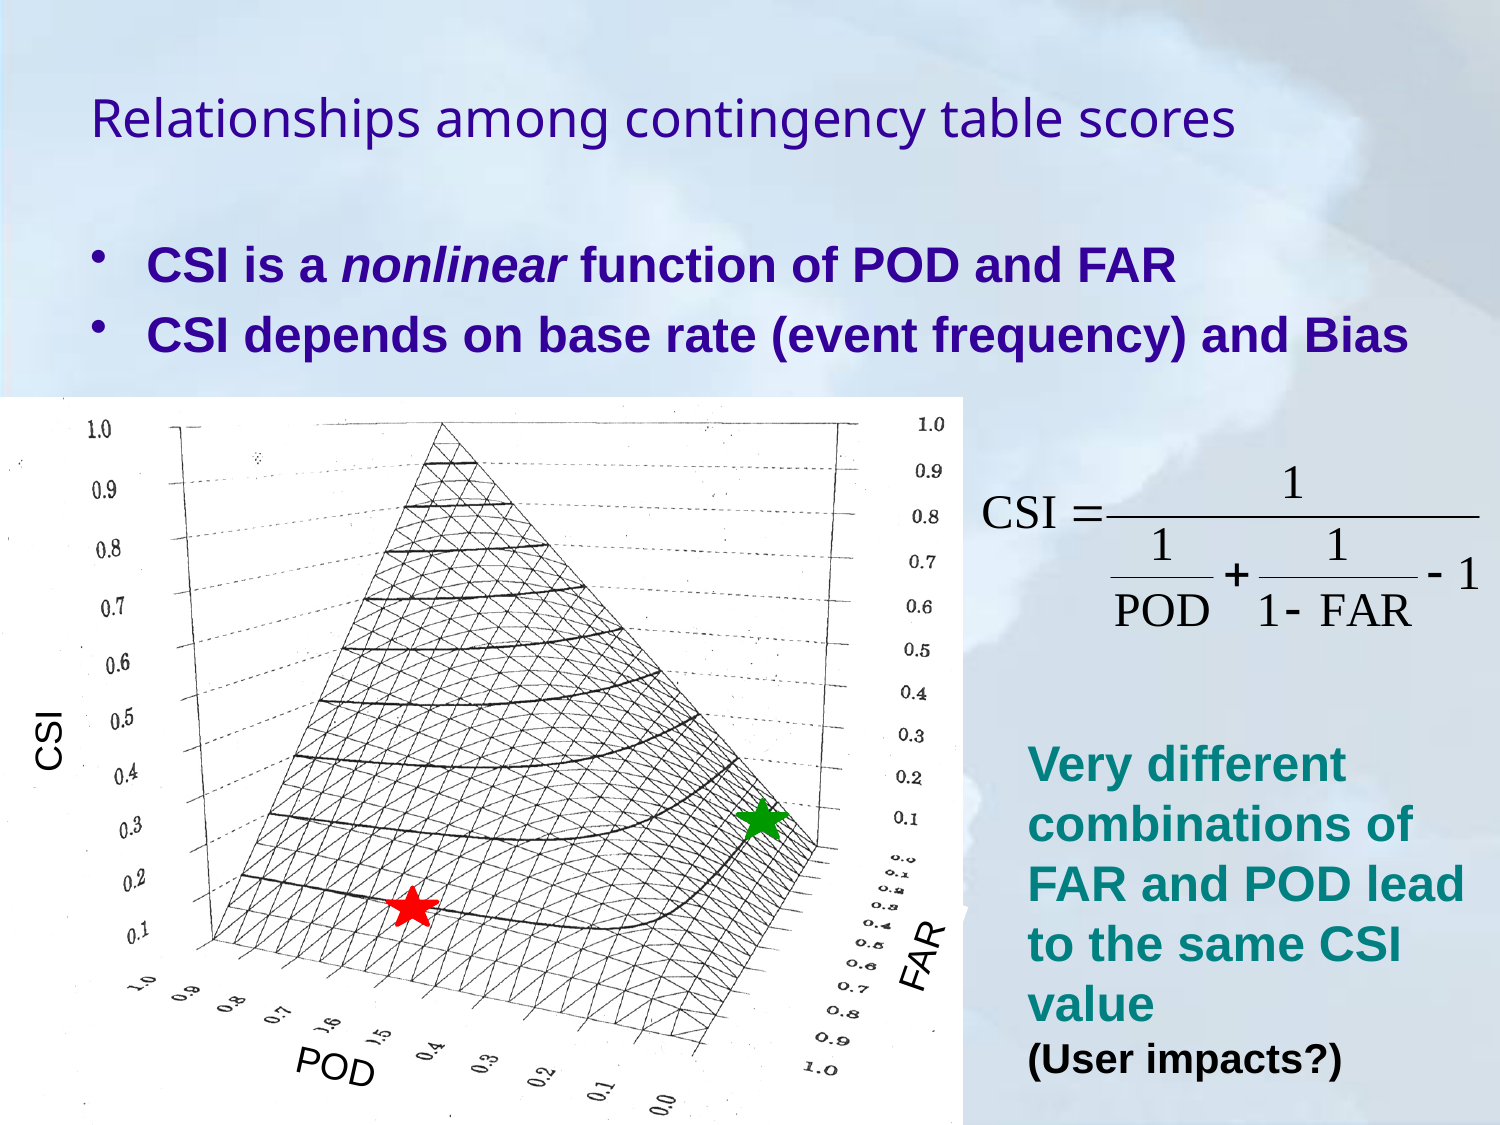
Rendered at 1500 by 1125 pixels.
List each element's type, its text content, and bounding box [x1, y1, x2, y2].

picture [0, 1, 1500, 1125]
list CSI is a nonlinear function of POD and FAR CSI depends on base rate (event frequency) and Bias [74, 224, 1438, 401]
text_box Very different combinations of FAR and POD lead to the same CSI value (User impacts?) [1012, 724, 1500, 1089]
title Relationships among contingency table scores [75, 57, 1425, 175]
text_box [974, 452, 1488, 638]
